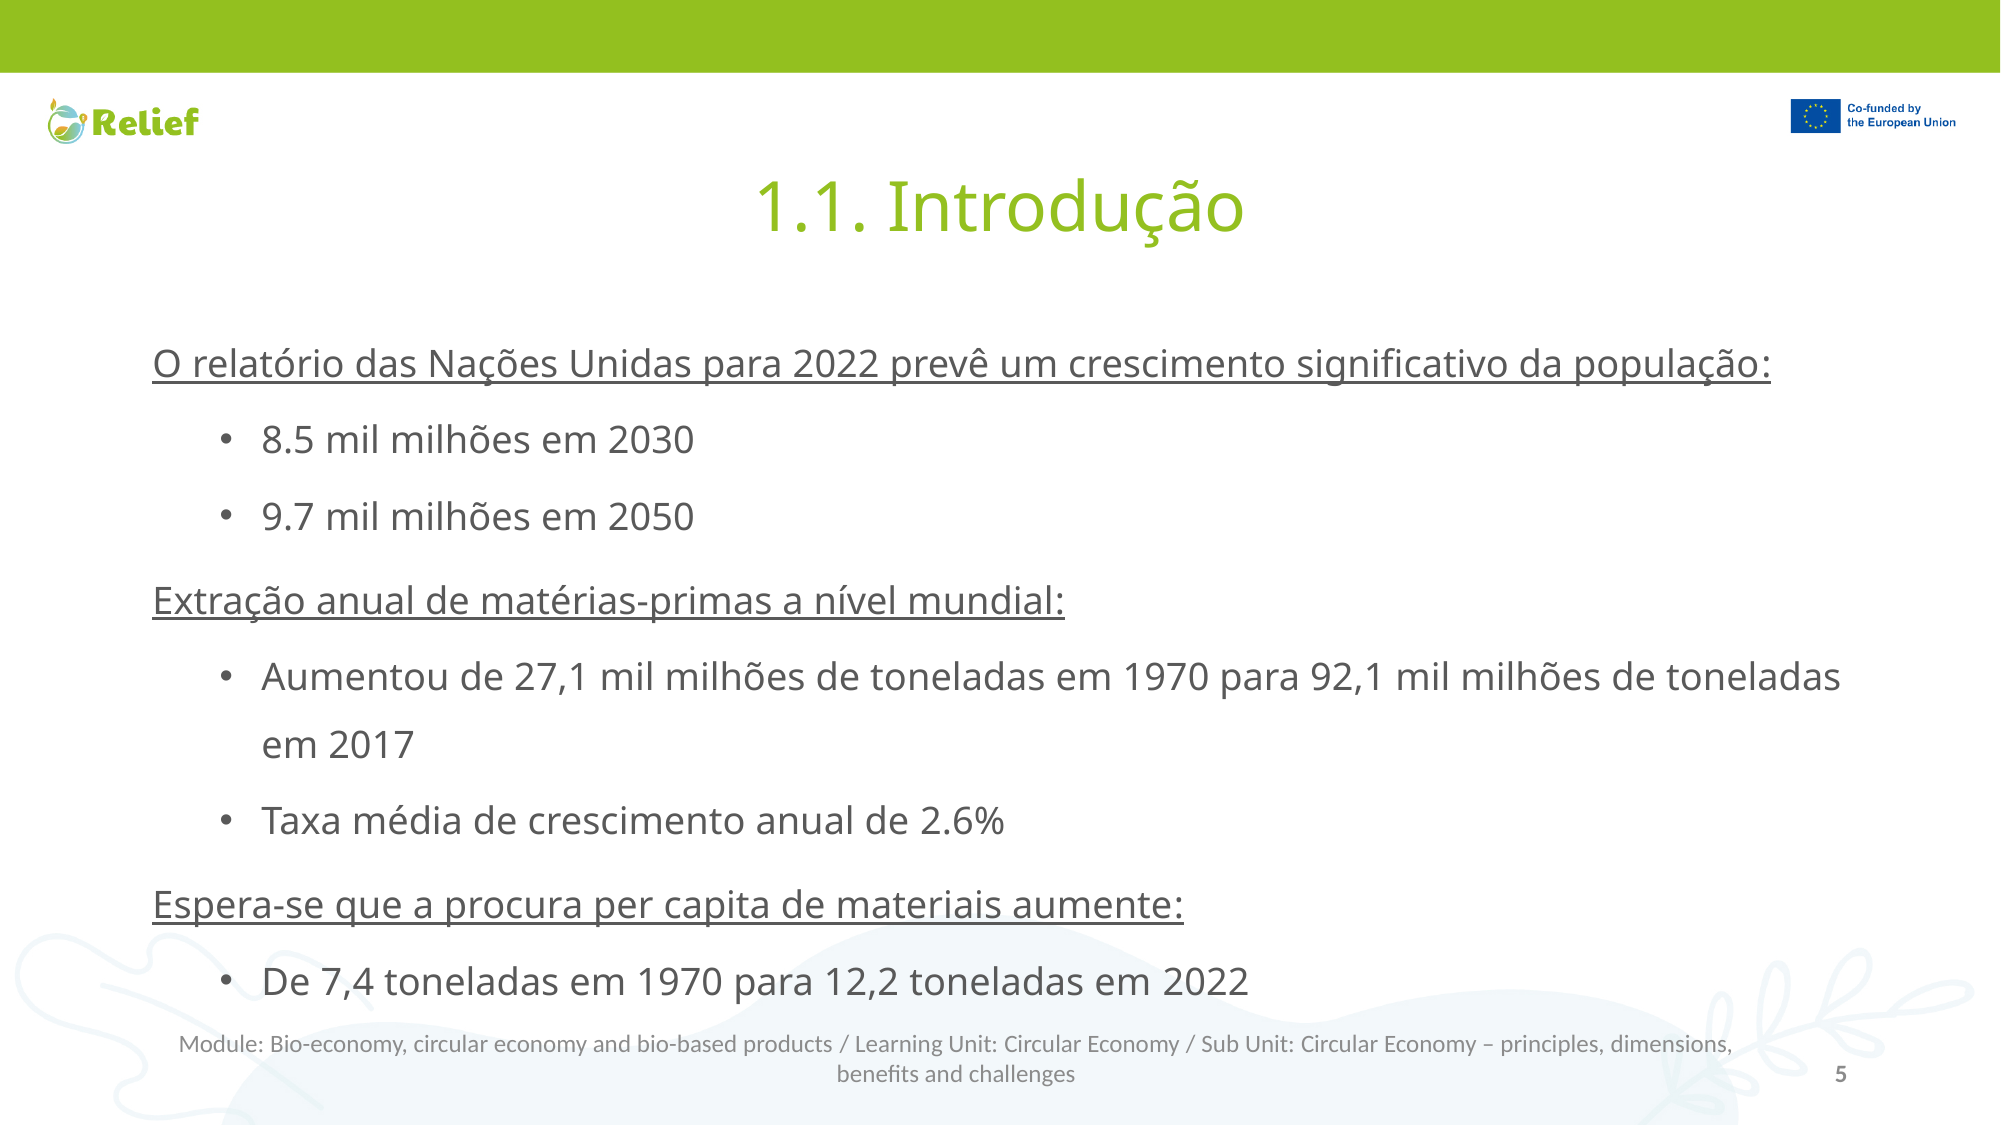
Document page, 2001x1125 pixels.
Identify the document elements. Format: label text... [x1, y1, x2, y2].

slide_number 5 [1787, 1042, 1863, 1103]
list O relatório das Nações Unidas para 2022 prevê um crescimento significativo da população: 8.5 mil milhões em 2030 9.7 mil milhões em 2050 Extração anual de matérias-primas a nível mundial: Aumentou de 27,1 mil milhões de toneladas em 1970 para 92,1 mil milhões de toneladas em 2017 Taxa média de crescimento anual de 2.6% Espera-se que a procura per capita de materiais aumente: De 7,4 toneladas em 1970 para 12,2 toneladas em 2022 [137, 309, 1863, 1024]
title 1.1. Introdução [137, 163, 1863, 309]
picture [0, 0, 2001, 1125]
footer Module: Bio-economy, circular economy and bio-based products / Learning Unit: Circular Economy / Sub Unit: Circular Economy – principles, dimensions, benefits and challenges [137, 1023, 1775, 1122]
